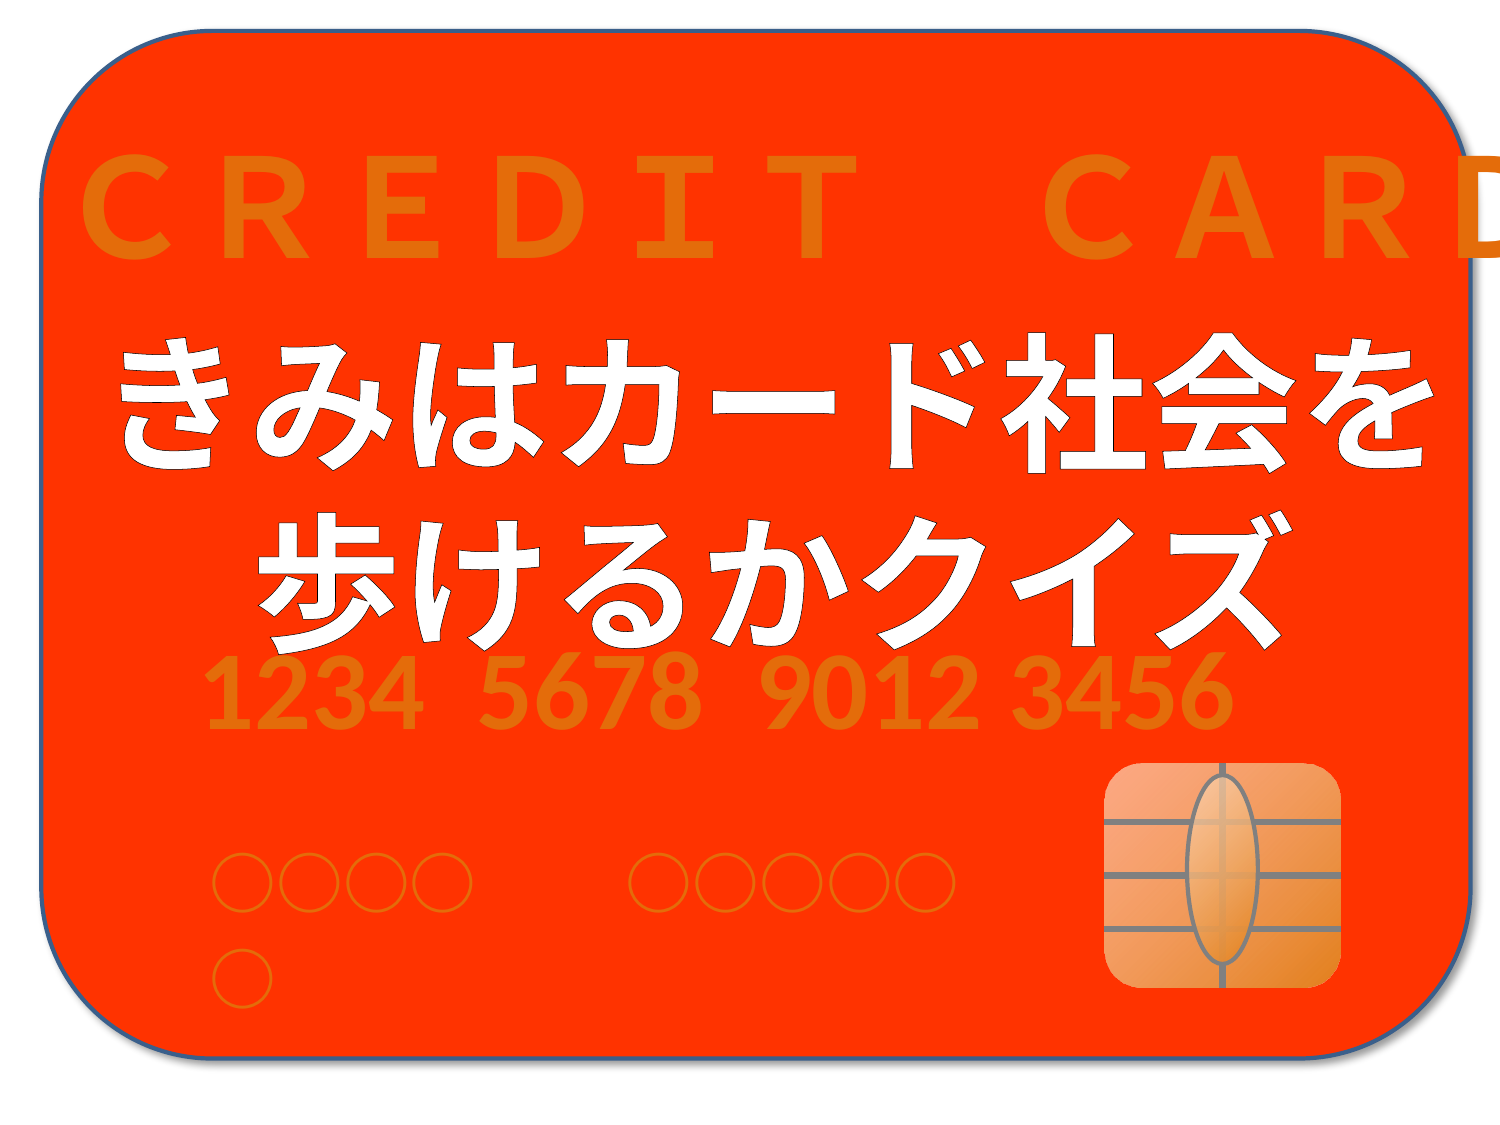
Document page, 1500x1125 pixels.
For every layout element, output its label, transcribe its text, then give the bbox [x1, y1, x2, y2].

text_box [39, 177, 1473, 1061]
text_box きみはカード社会を 歩けるかクイズ [84, 302, 1464, 678]
text_box ○○○○ ○○○○○○ [194, 834, 1022, 1029]
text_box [1104, 762, 1341, 988]
text_box [63, 28, 1448, 113]
text_box 1234 5678 9012 3456 [182, 678, 1365, 760]
text_box ＣＲＥＤＩＴ ＣＡＲＤ [41, 113, 1500, 294]
